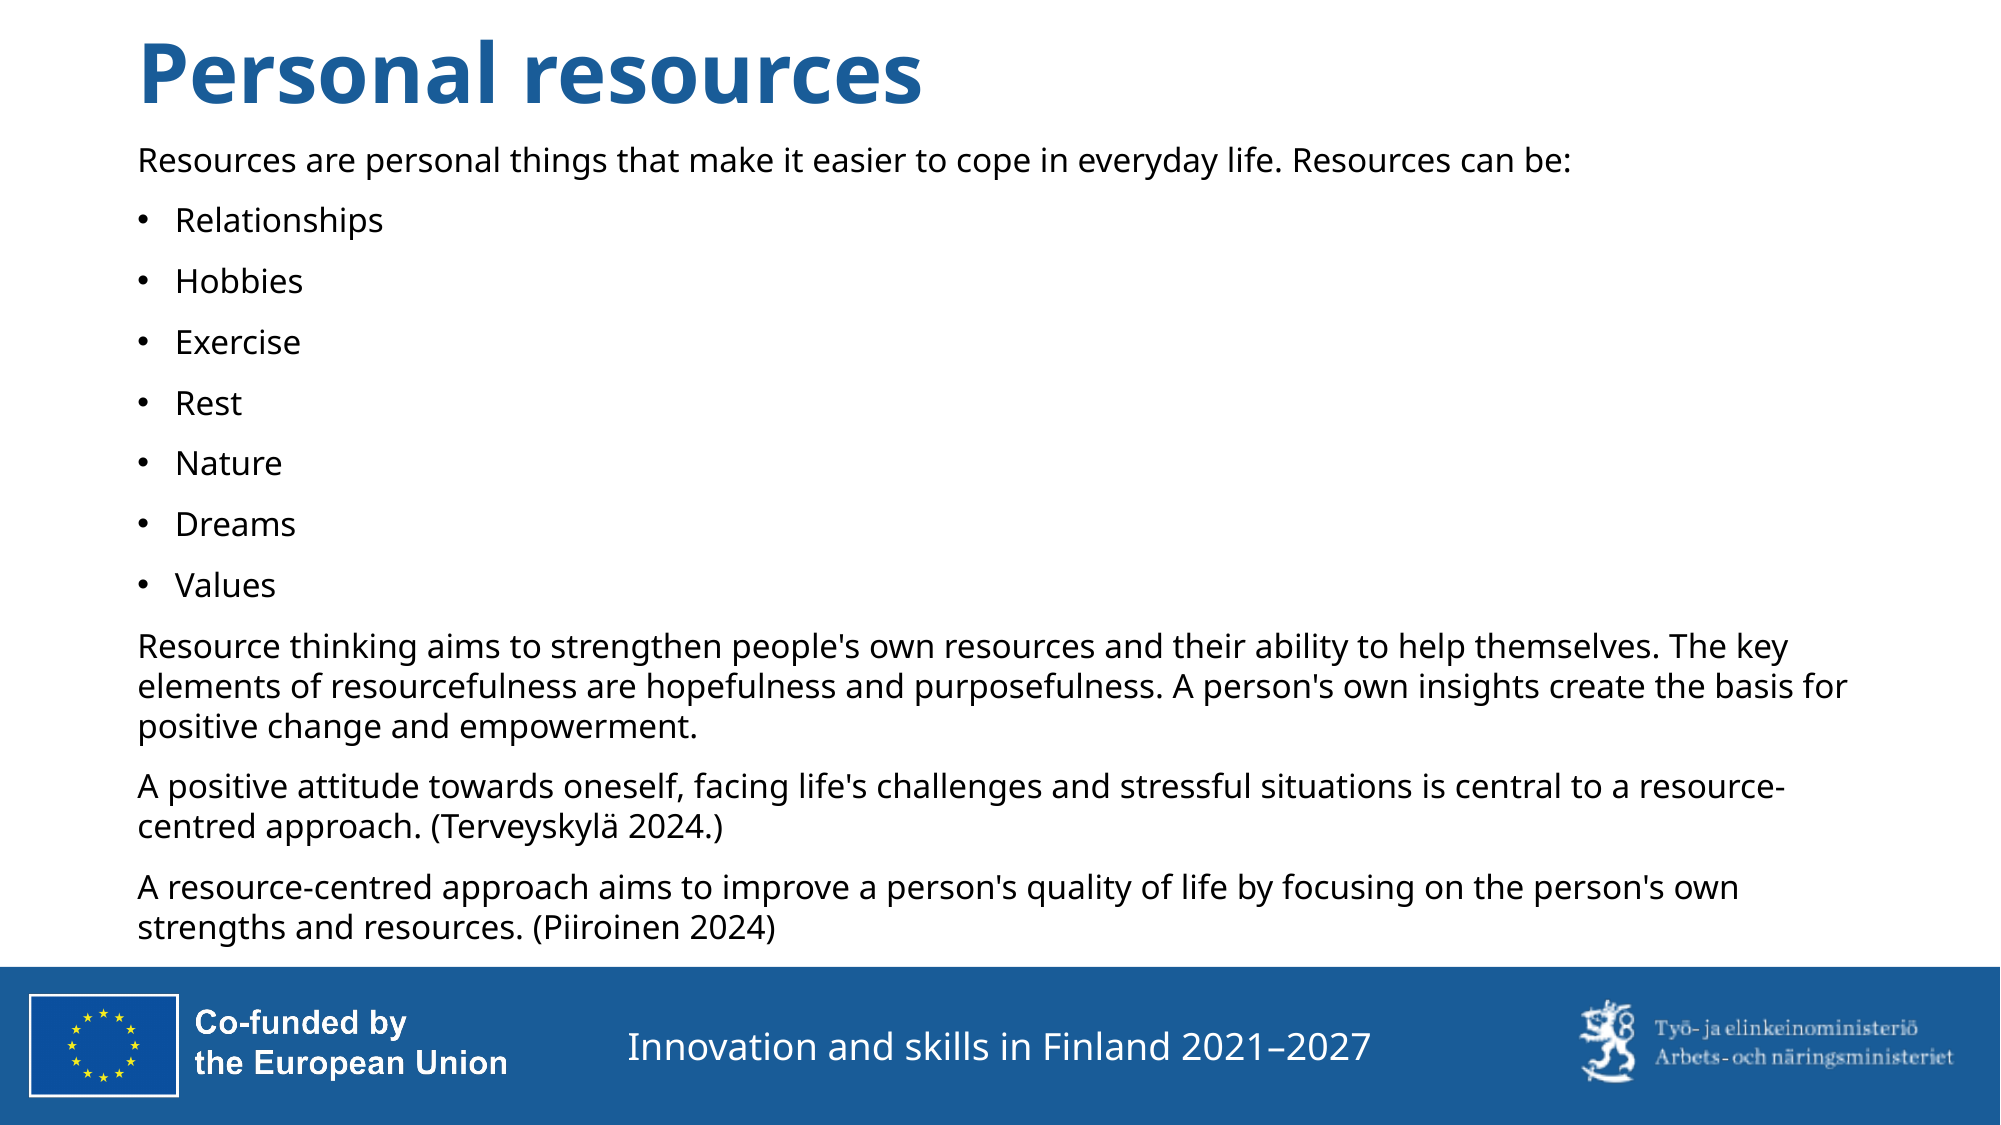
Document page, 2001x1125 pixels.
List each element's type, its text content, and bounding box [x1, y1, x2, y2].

title Personal resources [137, 13, 1838, 122]
list Resources are personal things that make it easier to cope in everyday life. Resources can be: Relationships Hobbies Exercise Rest Nature Dreams Values Resource thinking aims to strengthen people's own resources and their ability to help themselves. The key elements of resourcefulness are hopefulness and purposefulness. A person's own insights create the basis for positive change and empowerment. A positive attitude towards oneself, facing life's challenges and stressful situations is central to a resource-centred approach. (Terveyskylä 2024.) A resource-centred approach aims to improve a person's quality of life by focusing on the person's own strengths and resources. (Piiroinen 2024) [137, 138, 1898, 946]
